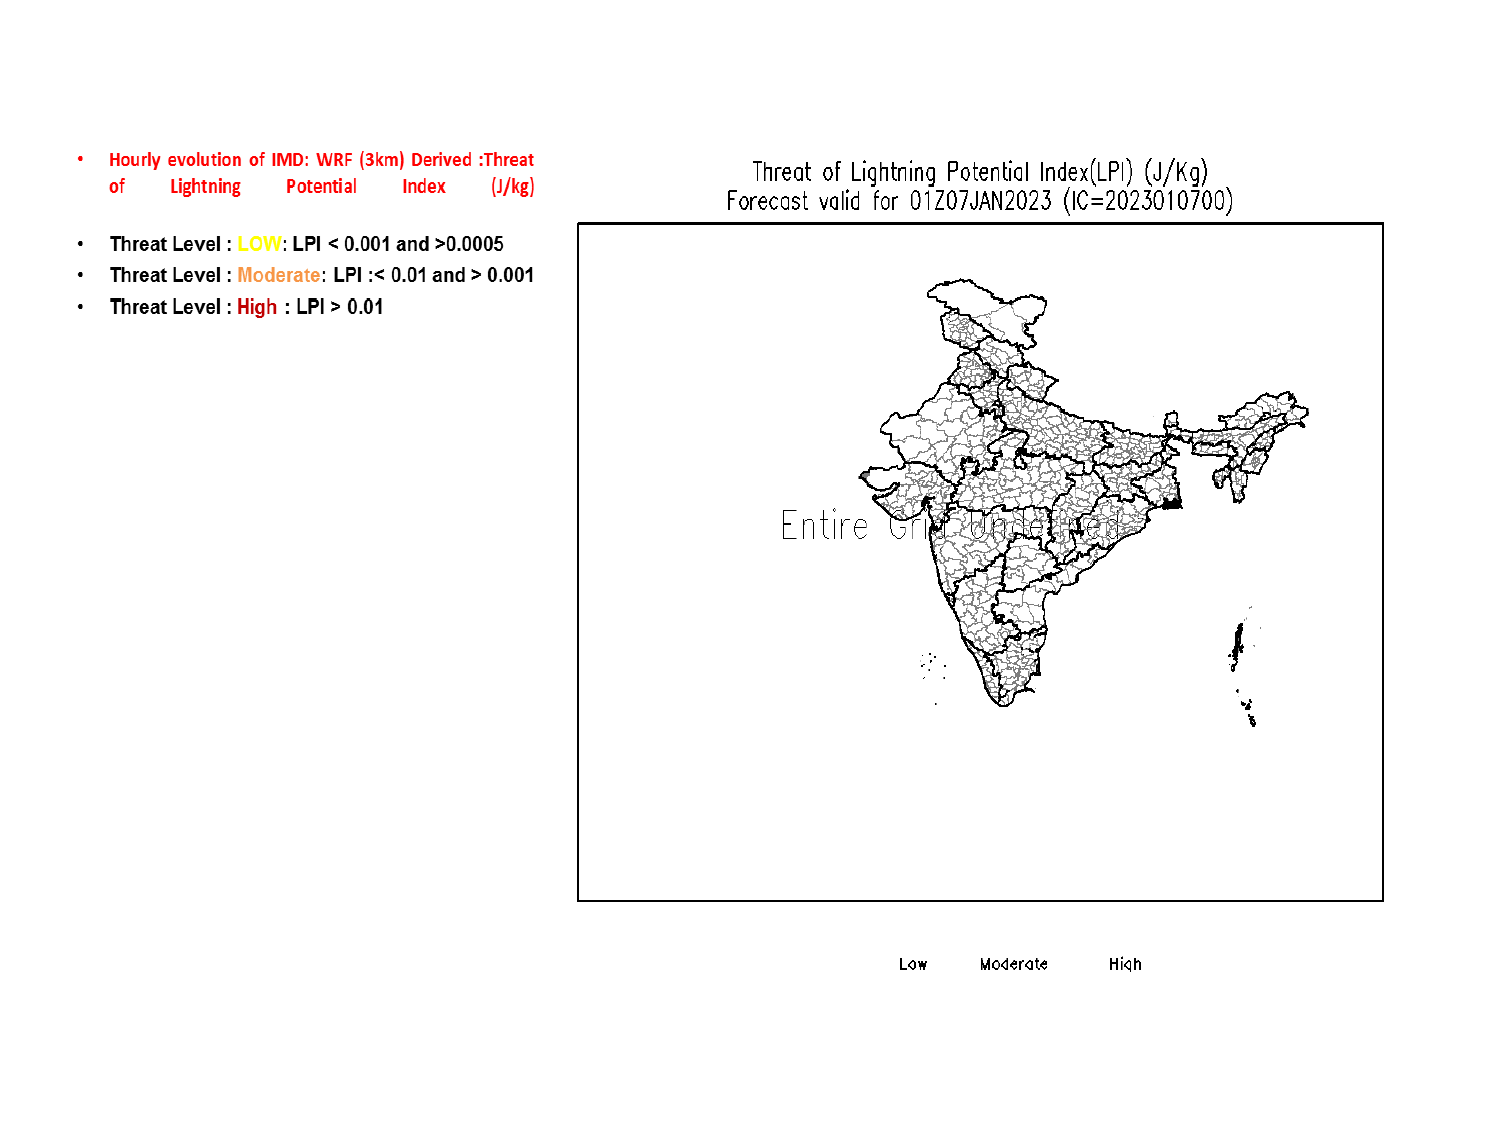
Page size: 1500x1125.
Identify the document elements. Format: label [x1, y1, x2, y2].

picture [74, 149, 1426, 976]
